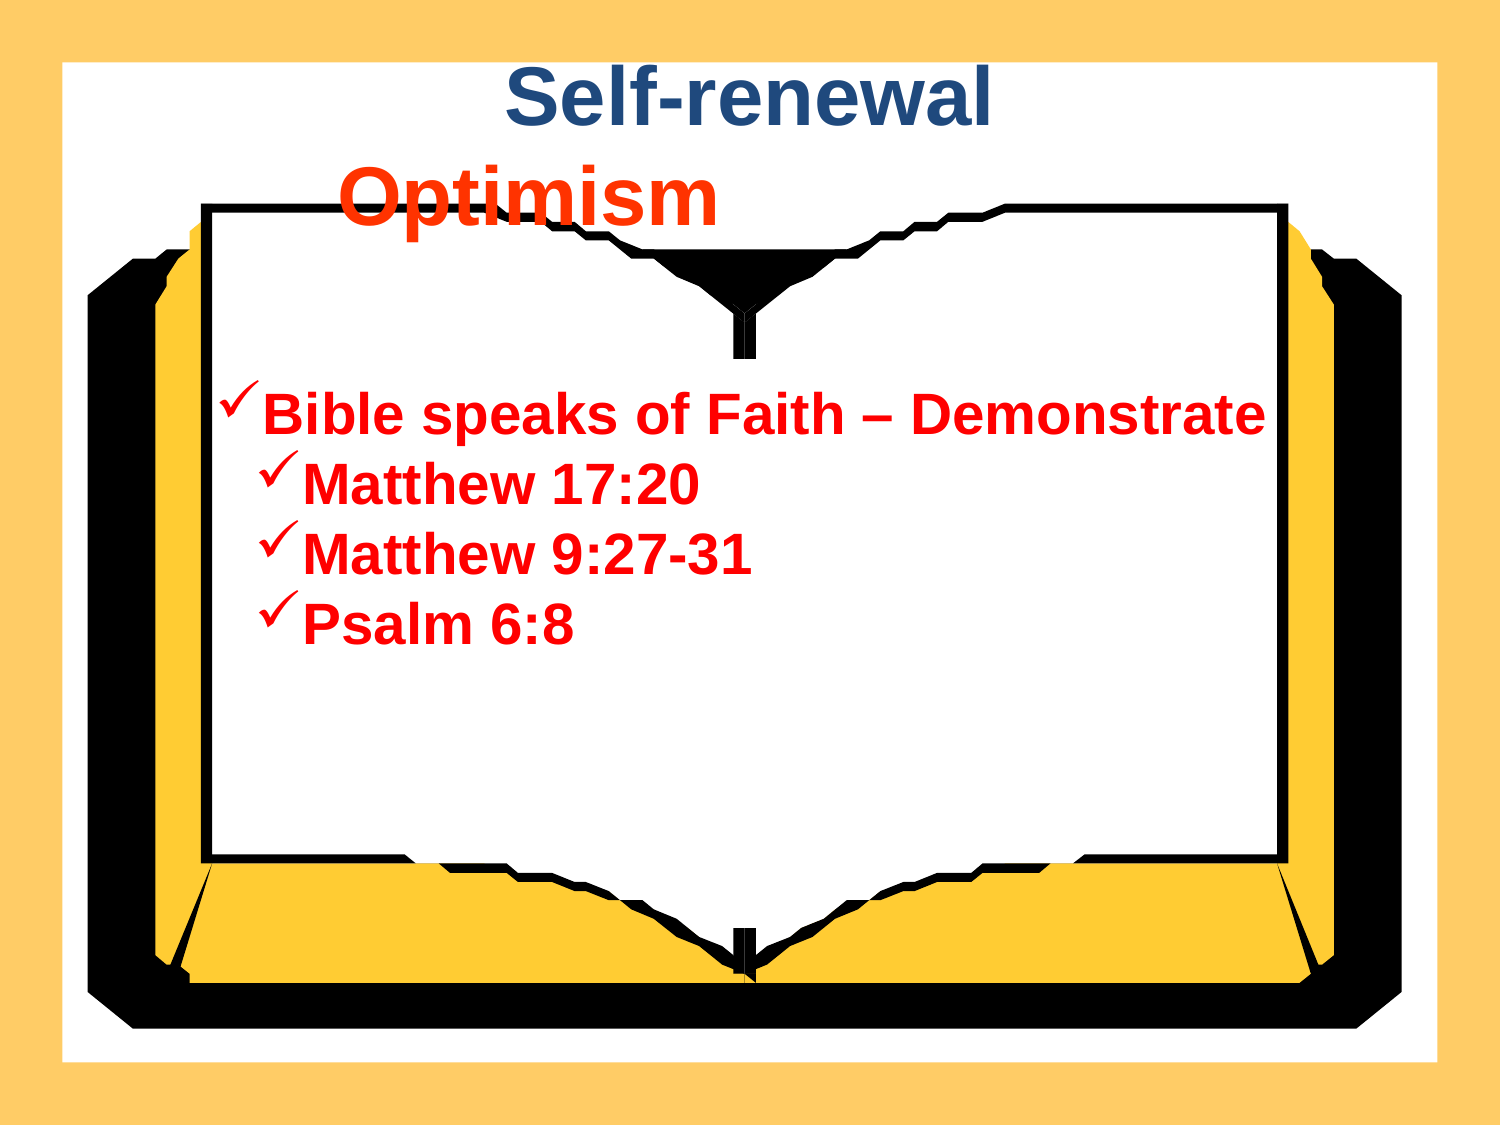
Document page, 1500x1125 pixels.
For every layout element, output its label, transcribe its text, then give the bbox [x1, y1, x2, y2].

text_box [0, 1062, 1500, 1125]
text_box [87, 203, 1413, 1038]
text_box [1437, 63, 1500, 1062]
text_box [0, 63, 63, 1062]
text_box Self-renewal Optimism [74, 112, 1425, 250]
text_box [0, 0, 1500, 63]
